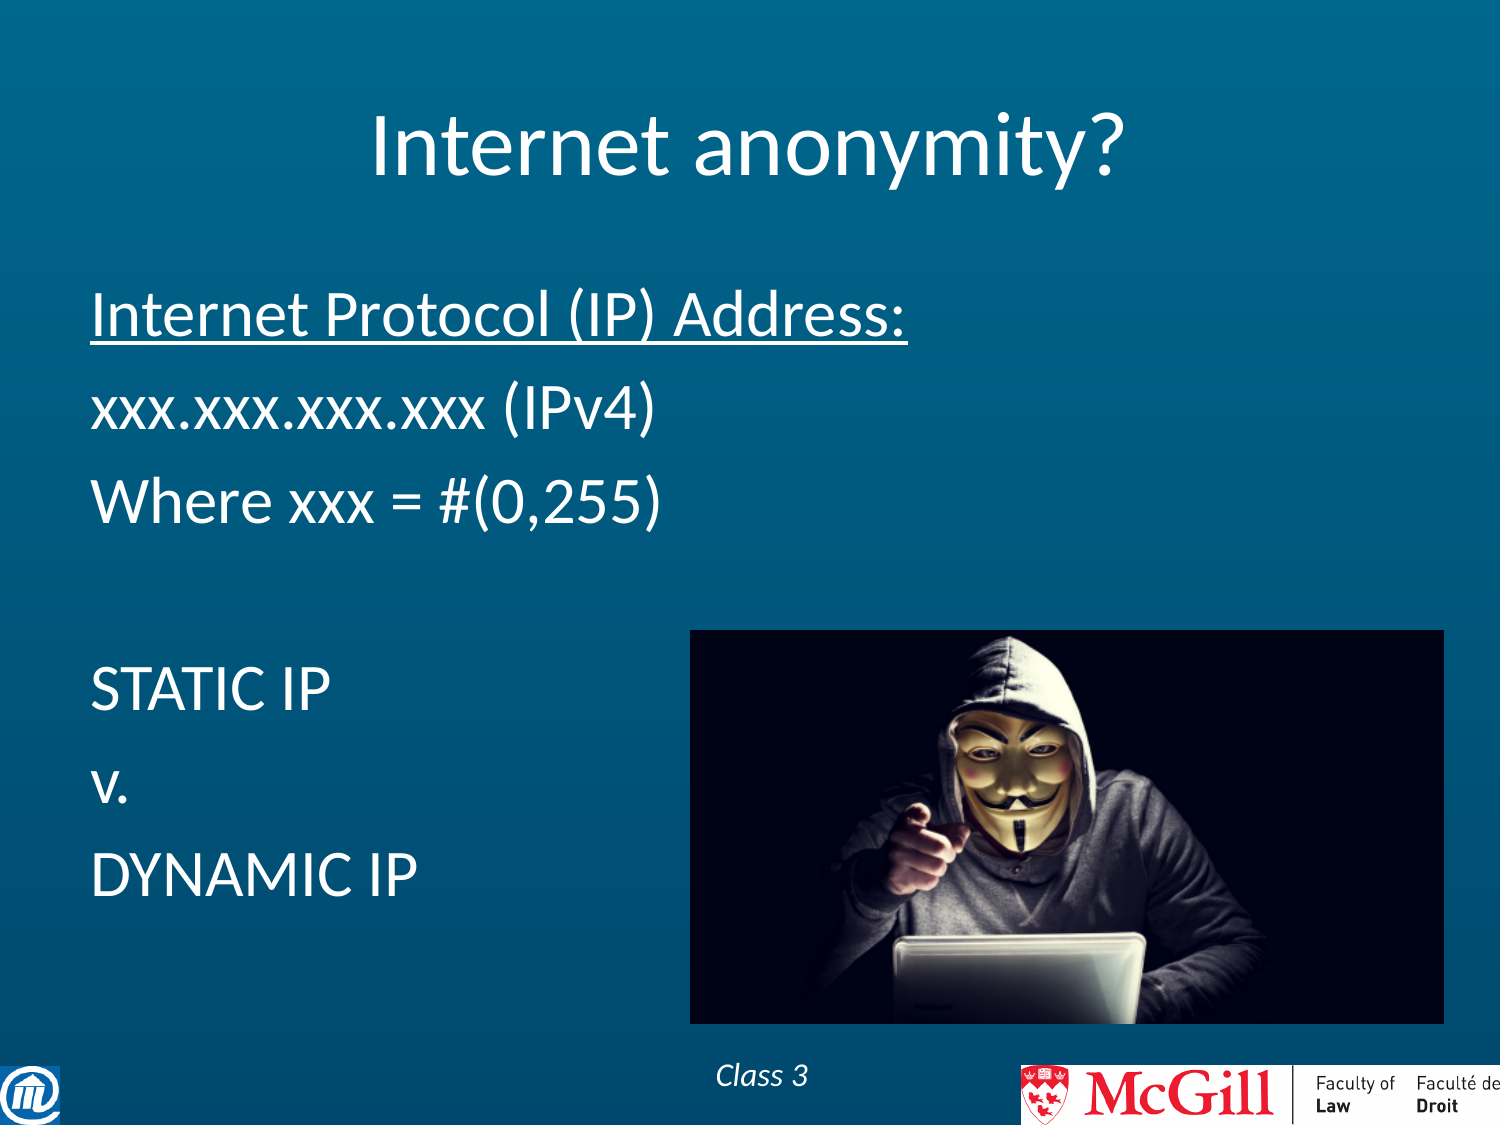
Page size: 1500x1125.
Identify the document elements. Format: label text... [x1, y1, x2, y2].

footer Class 3 [490, 1042, 1034, 1103]
picture [1022, 1066, 1500, 1125]
picture [691, 631, 1443, 1023]
list Internet Protocol (IP) Address: xxx.xxx.xxx.xxx (IPv4) Where xxx = #(0,255) STATIC IP v. DYNAMIC IP [75, 262, 1425, 1005]
title Internet anonymity? [75, 45, 1425, 233]
picture [0, 1067, 59, 1125]
